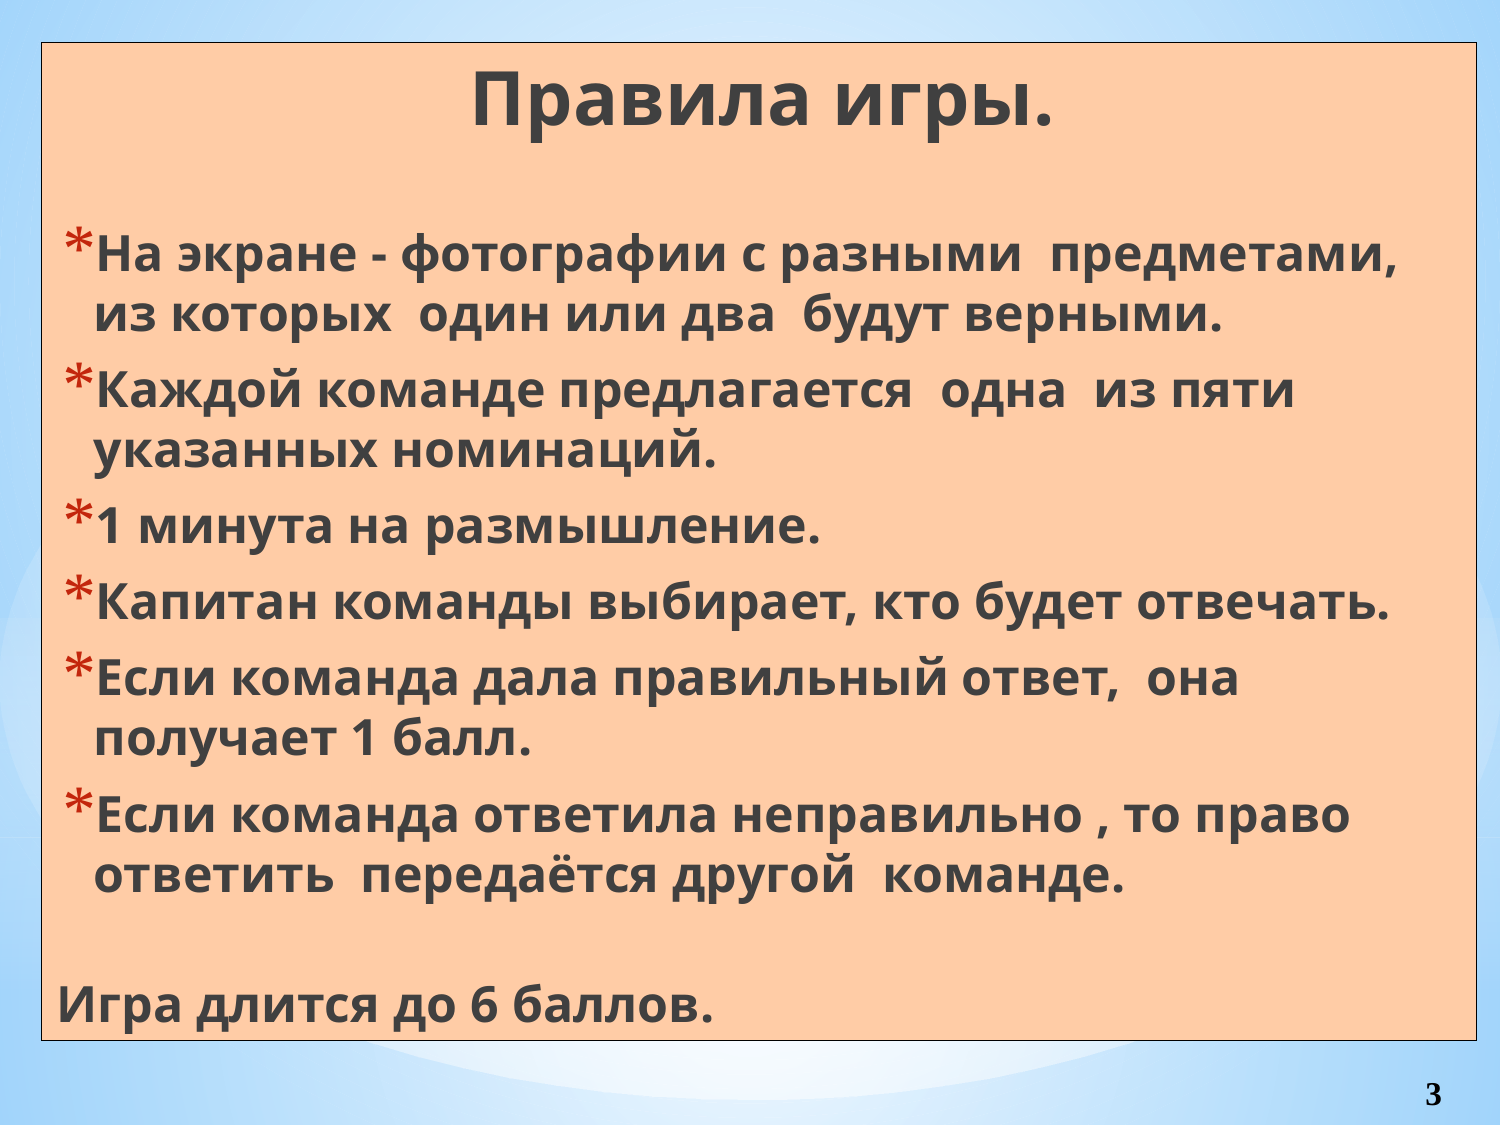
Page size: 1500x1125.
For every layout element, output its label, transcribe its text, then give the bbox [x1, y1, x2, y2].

slide_number 3 [1386, 1062, 1481, 1123]
text_box Правила игры. На экране - фотографии с разными предметами, из которых один или два будут верными. Каждой команде предлагается одна из пяти указанных номинаций. 1 минута на размышление. Капитан команды выбирает, кто будет отвечать. Если команда дала правильный ответ, она получает 1 балл. Если команда ответила неправильно , то право ответить передаётся другой команде. Игра длится до 6 баллов. [41, 42, 1477, 1041]
